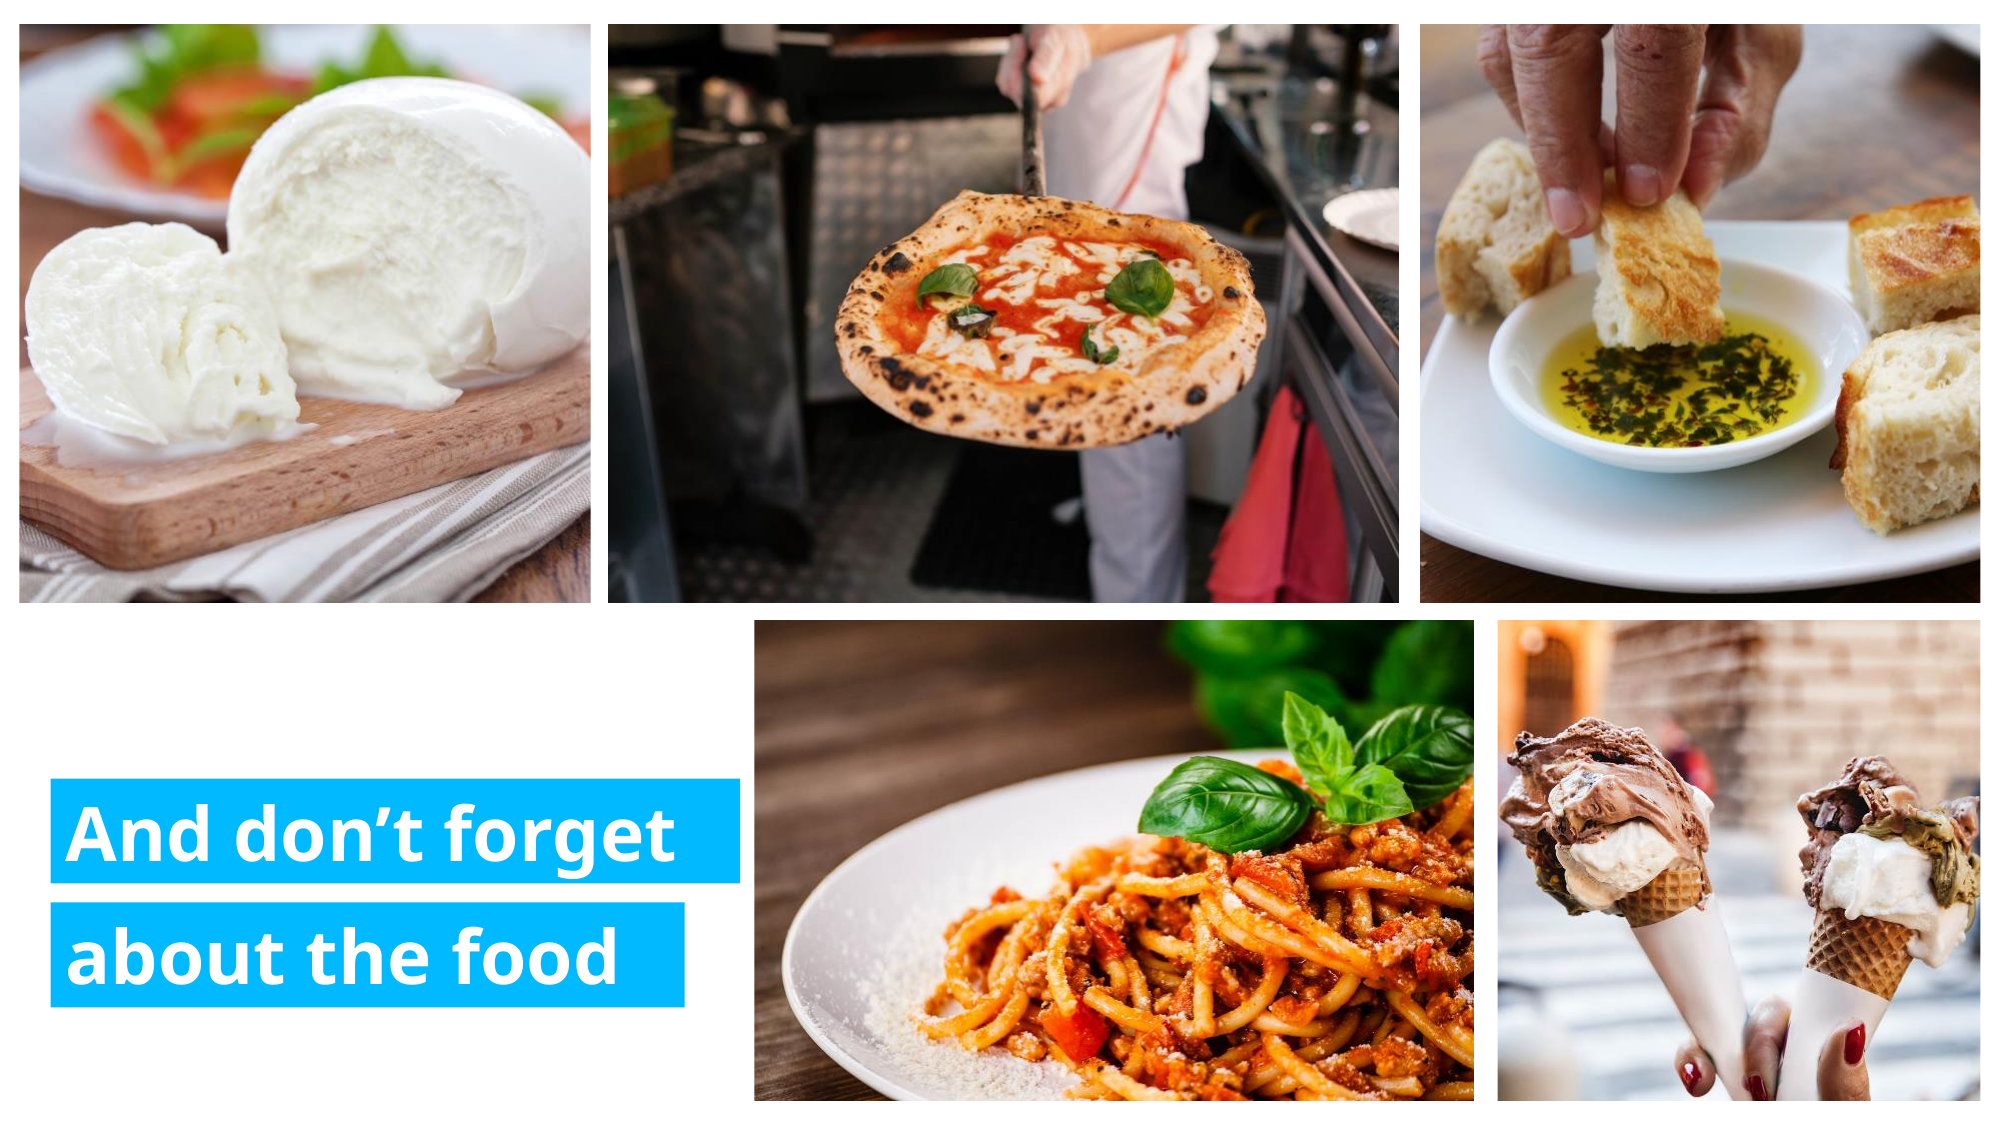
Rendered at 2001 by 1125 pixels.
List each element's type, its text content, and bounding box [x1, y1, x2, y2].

text_box And don’t forget [50, 778, 741, 884]
picture [1419, 24, 1981, 603]
picture [1497, 619, 1981, 1101]
picture [607, 24, 1400, 603]
picture [19, 24, 591, 603]
text_box about the food [50, 902, 685, 1008]
picture [754, 619, 1475, 1101]
